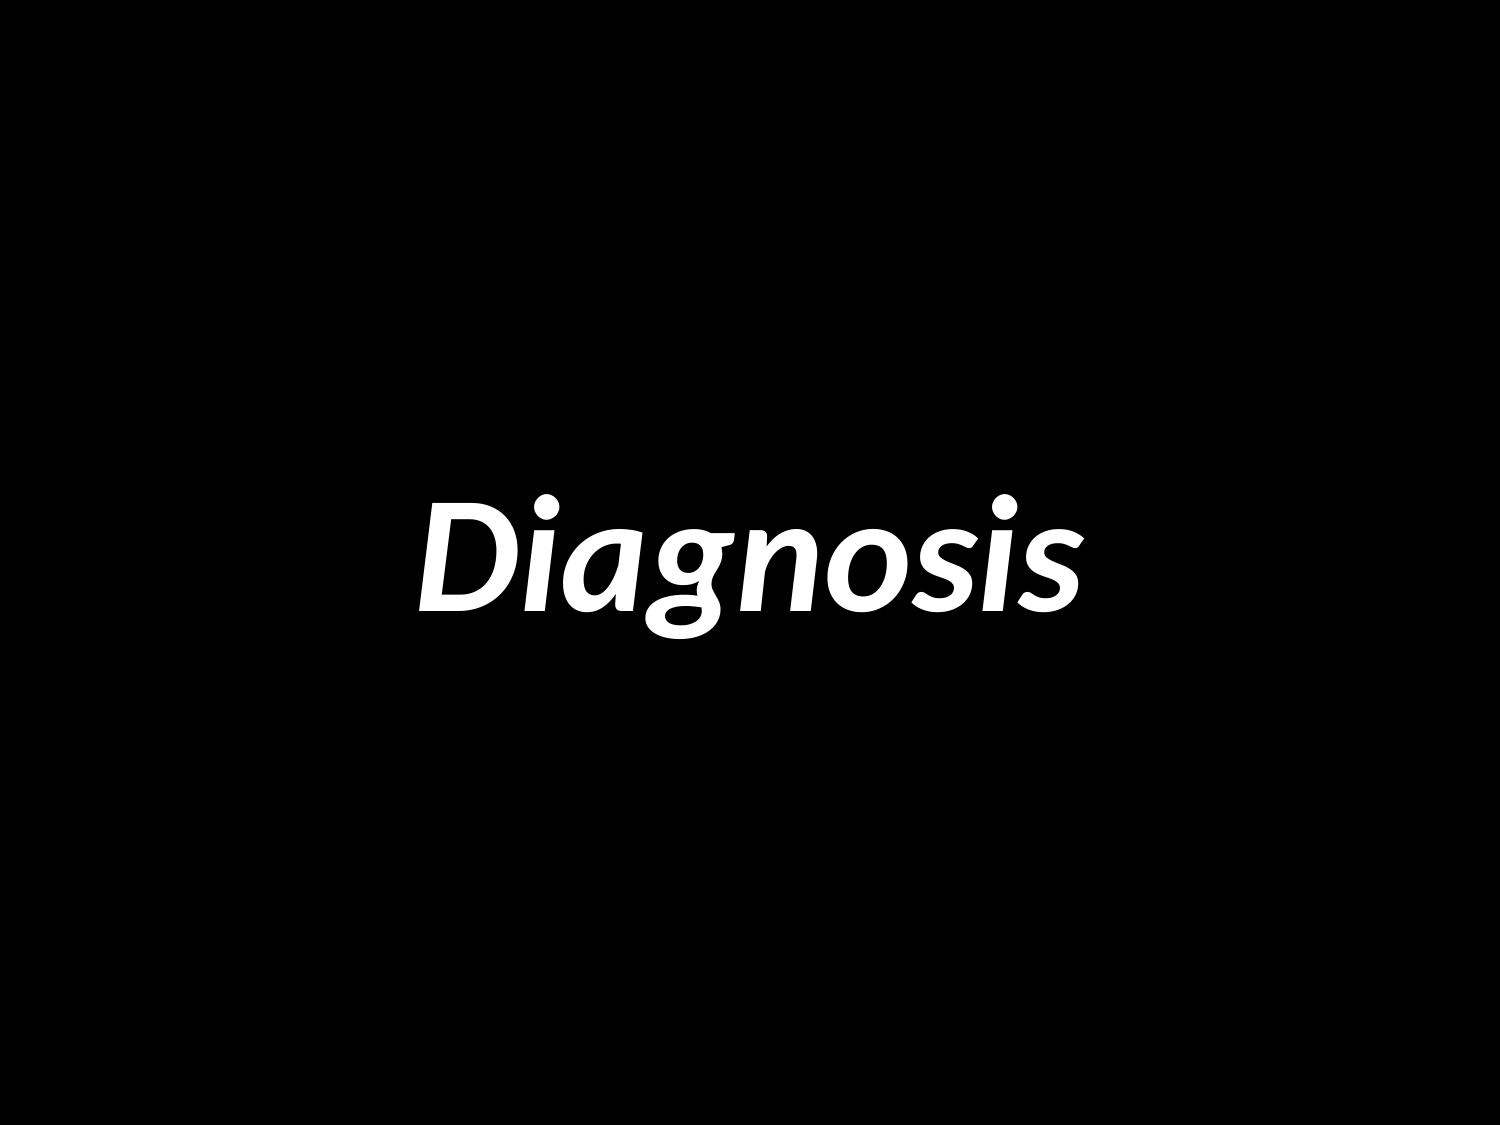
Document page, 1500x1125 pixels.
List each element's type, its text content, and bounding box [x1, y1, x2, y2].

list Diagnosis [75, 437, 1425, 955]
